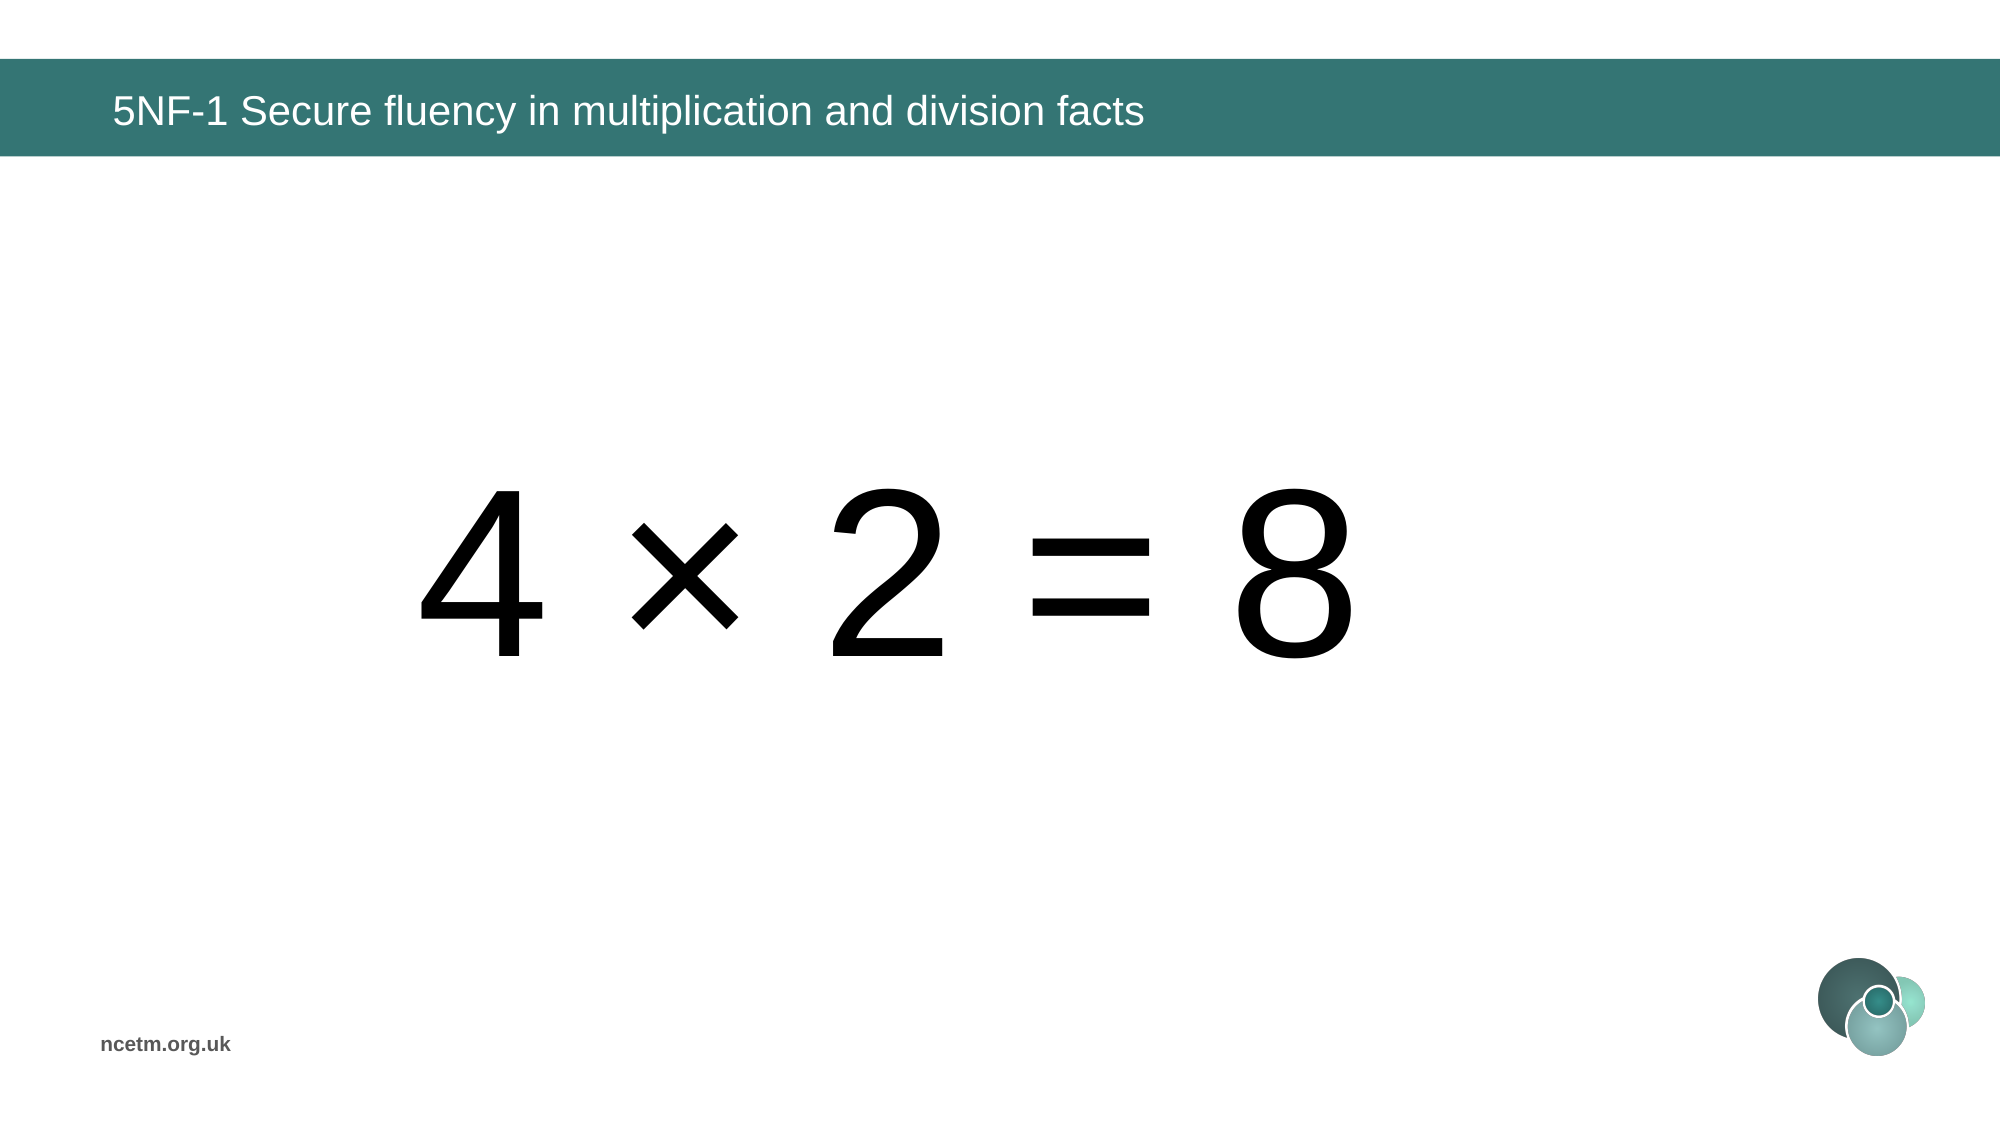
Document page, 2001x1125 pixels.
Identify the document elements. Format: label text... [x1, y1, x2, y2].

title 5NF-1 Secure fluency in multiplication and division facts [97, 76, 1945, 147]
picture [1818, 958, 1925, 1056]
text_box 8 [1213, 409, 1377, 712]
text_box 4 × 2 = [401, 409, 1213, 712]
